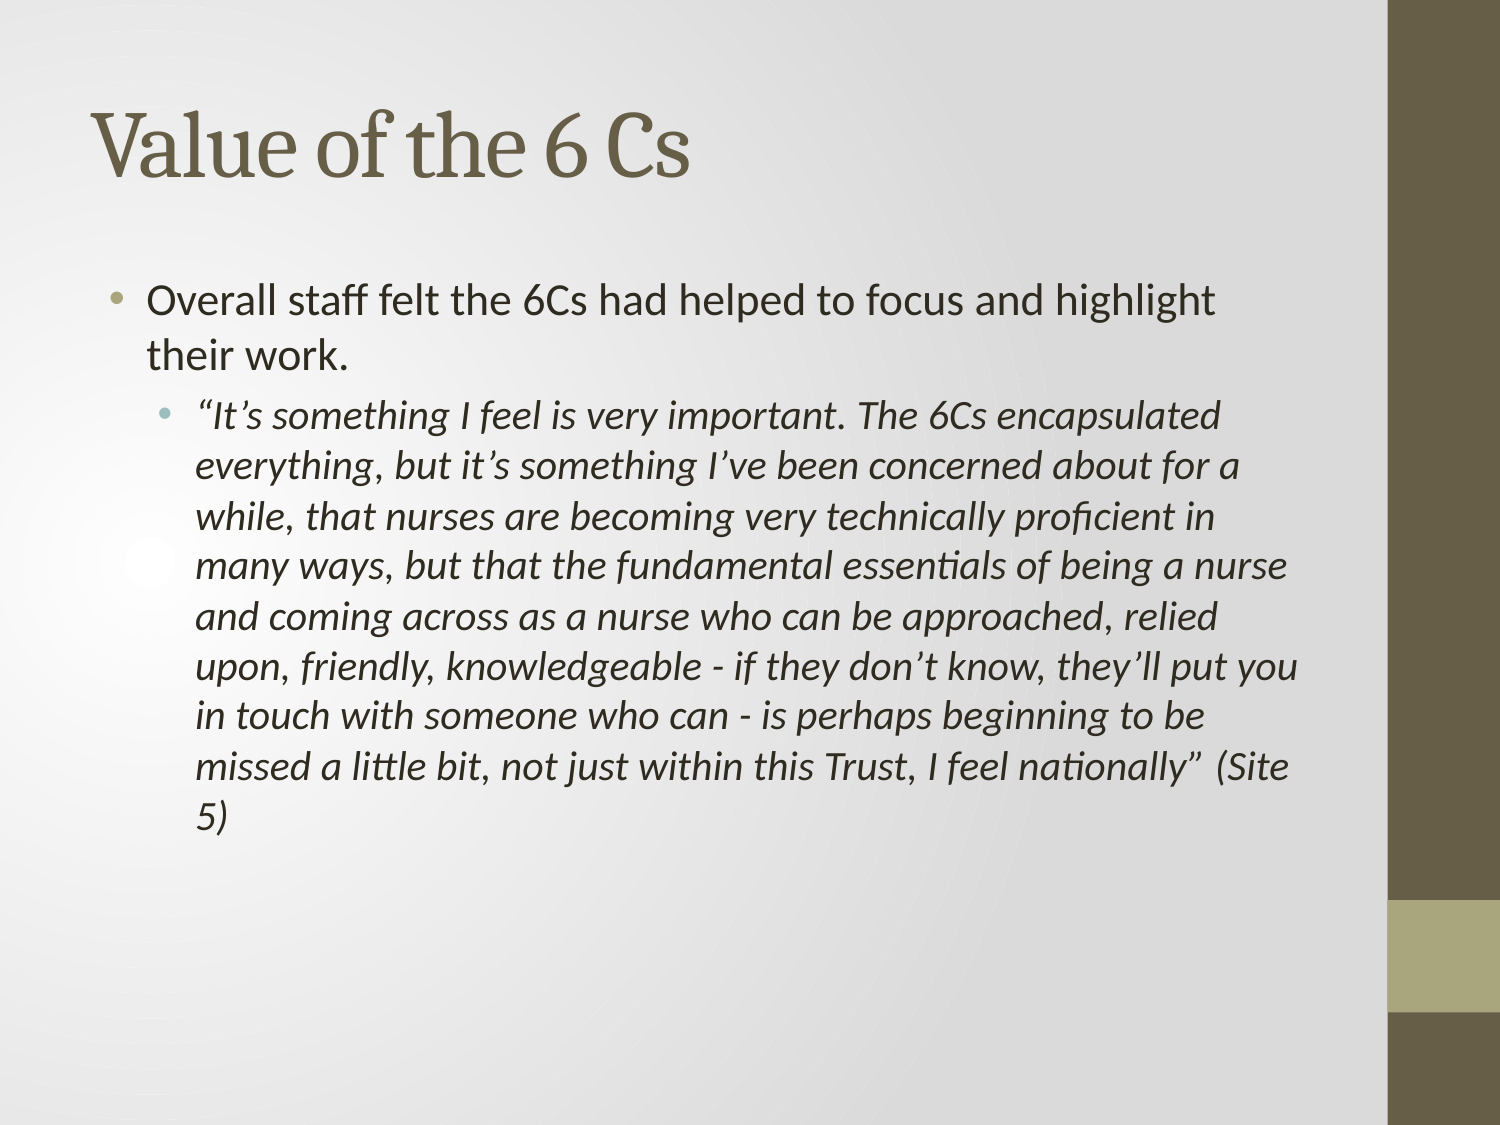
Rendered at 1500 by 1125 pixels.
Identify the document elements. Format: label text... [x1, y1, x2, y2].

list Overall staff felt the 6Cs had helped to focus and highlight their work. “It’s something I feel is very important. The 6Cs encapsulated everything, but it’s something I’ve been concerned about for a while, that nurses are becoming very technically proficient in many ways, but that the fundamental essentials of being a nurse and coming across as a nurse who can be approached, relied upon, friendly, knowledgeable - if they don’t know, they’ll put you in touch with someone who can - is perhaps beginning to be missed a little bit, not just within this Trust, I feel nationally” (Site 5) [75, 262, 1325, 1050]
title Value of the 6 Cs [75, 45, 1325, 233]
